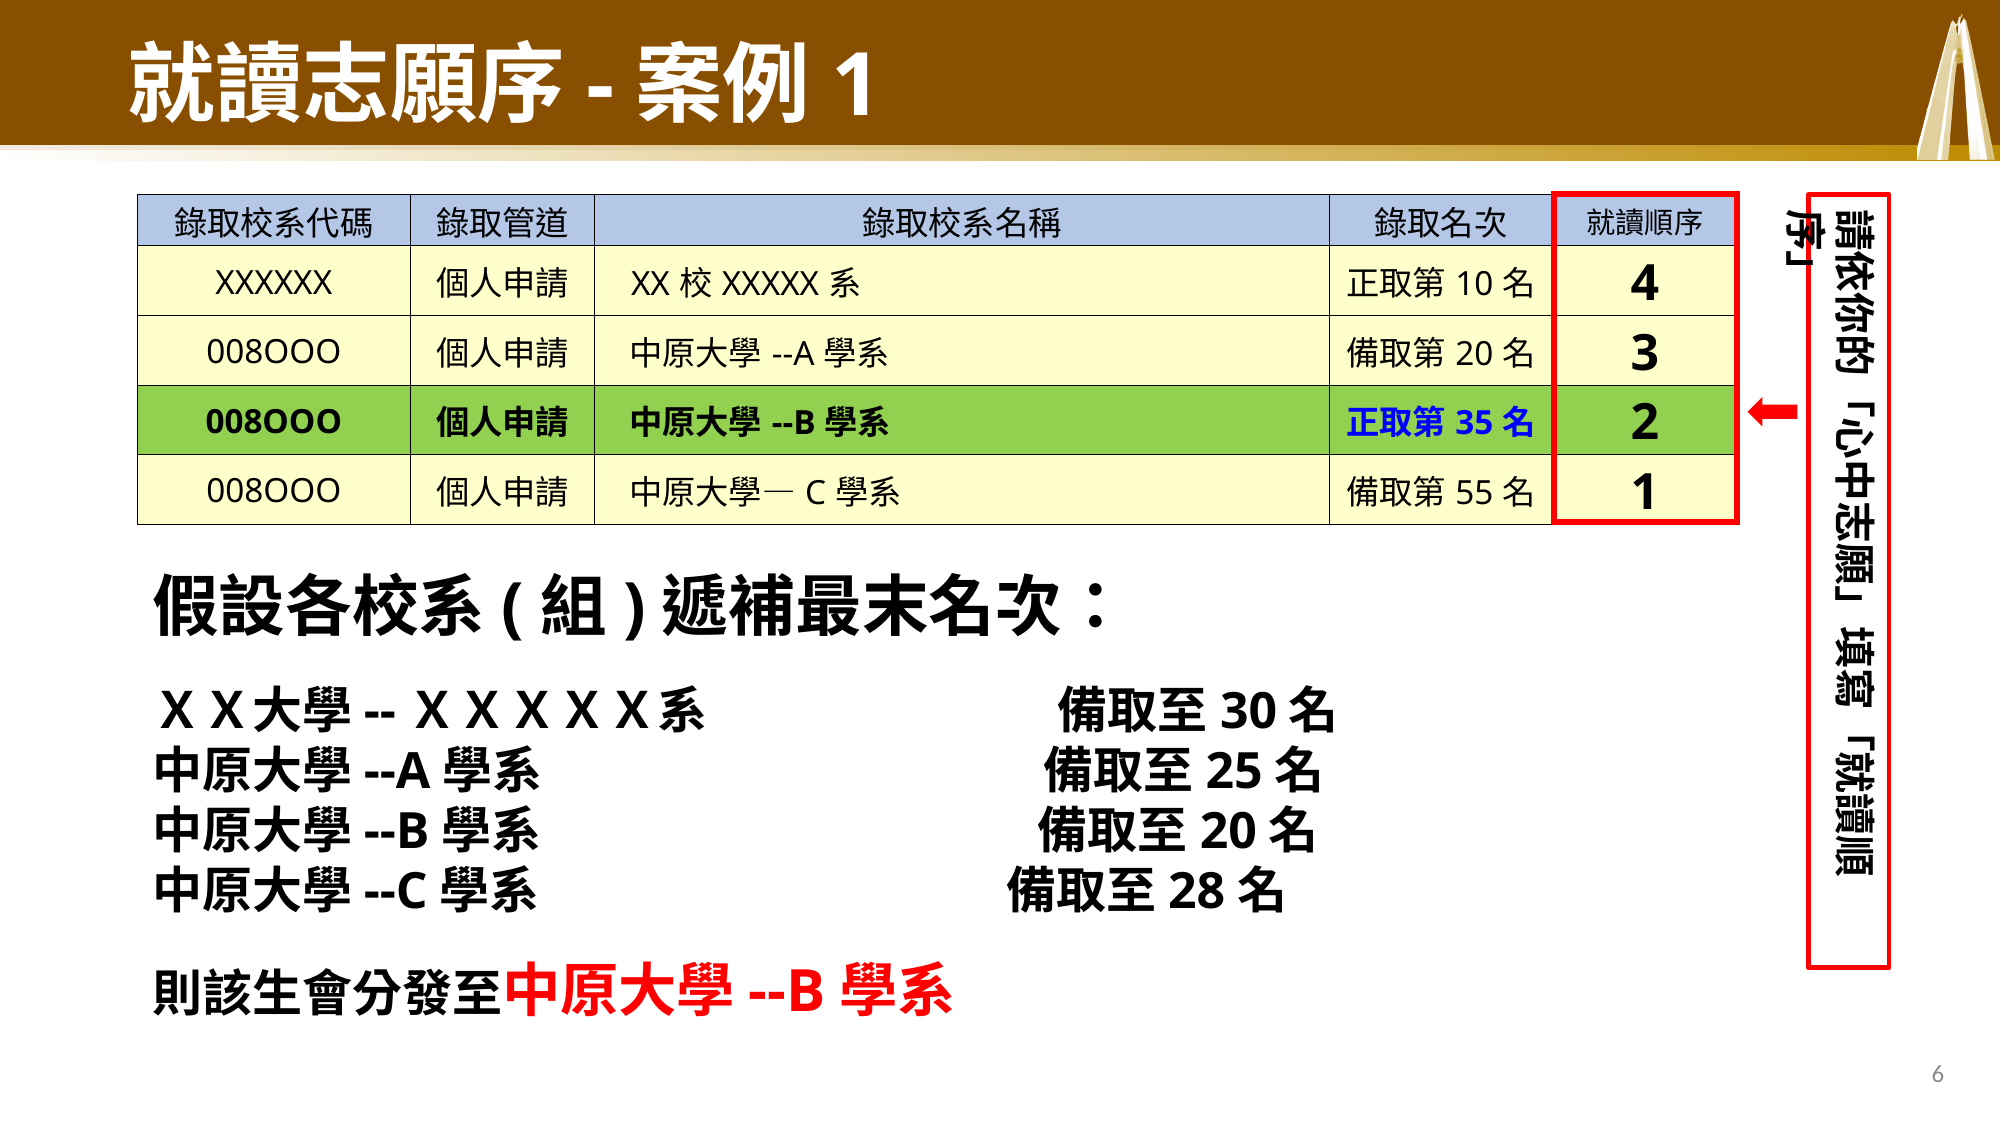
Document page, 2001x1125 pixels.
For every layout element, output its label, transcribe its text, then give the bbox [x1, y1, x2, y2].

text_box 假設各校系(組)遞補最末名次： ＸＸ大學--ＸＸＸＸＸ系 備取至30名 中原大學--A學系 備取至25名 中原大學--B學系 備取至20名 中原大學--C學系 備取至28名 則該生會分發至中原大學--B學系 [137, 556, 1366, 1076]
slide_number 6 [1412, 1042, 1960, 1103]
table_header 錄取校系代碼 [138, 195, 410, 245]
text_box [1553, 193, 1738, 523]
text_box [1747, 397, 1798, 427]
table_cell XXXXXX [138, 246, 410, 315]
table_cell 中原大學--B學系 [595, 386, 1329, 454]
table_cell 個人申請 [411, 316, 594, 385]
table_cell 008OOO [138, 386, 410, 454]
table_cell 中原大學--A學系 [595, 316, 1329, 385]
table_cell 正取第10名 [1330, 246, 1552, 315]
text_box 請依你的「心中志願」填寫「就讀順序」 [1808, 194, 1889, 968]
table_cell 正取第35名 [1330, 386, 1552, 454]
table_header 錄取名次 [1330, 195, 1552, 245]
table_cell 008OOO [138, 455, 410, 524]
table_header 錄取校系名稱 [595, 195, 1329, 245]
table_cell 中原大學—C學系 [595, 455, 1329, 524]
table_cell 個人申請 [411, 455, 594, 524]
table_cell 個人申請 [411, 386, 594, 454]
table_cell 個人申請 [411, 246, 594, 315]
title 就讀志願序-案例1 [112, 28, 1960, 146]
table_cell 備取第55名 [1330, 455, 1552, 524]
table_cell 008OOO [138, 316, 410, 385]
table_header 錄取管道 [411, 195, 594, 245]
table_cell 備取第20名 [1330, 316, 1552, 385]
table_cell XX校XXXXX系 [595, 246, 1329, 315]
